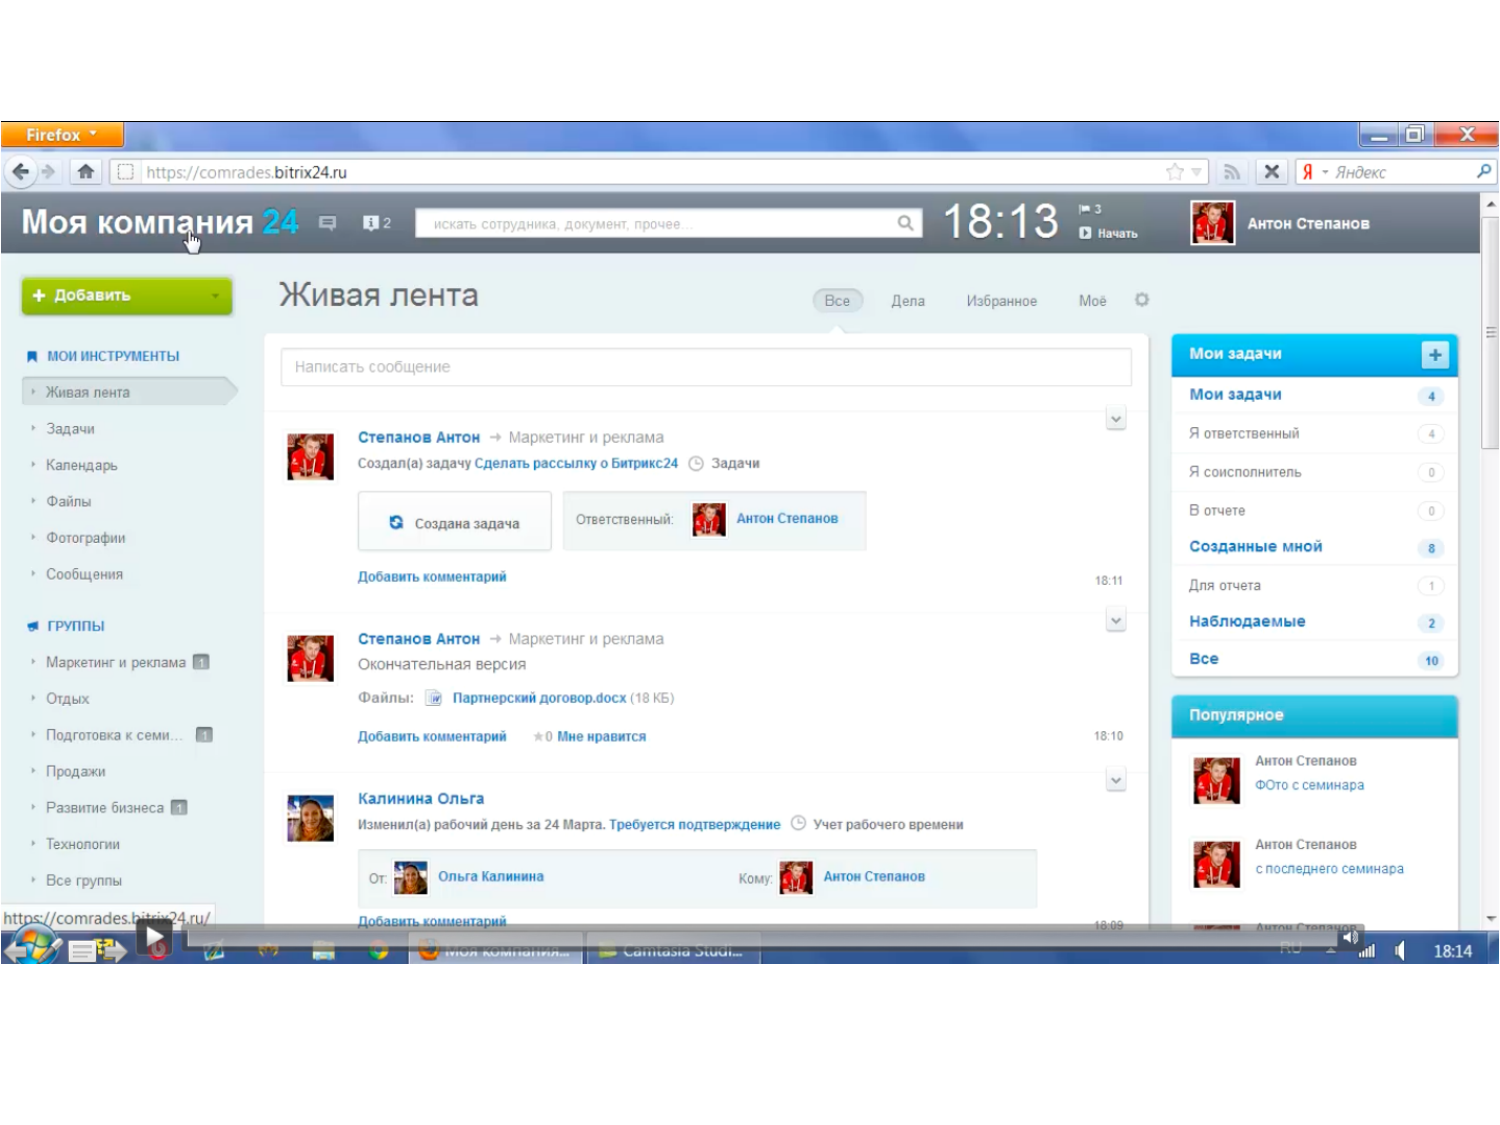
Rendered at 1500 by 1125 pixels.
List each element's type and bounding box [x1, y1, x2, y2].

text_box [0, 120, 1500, 965]
